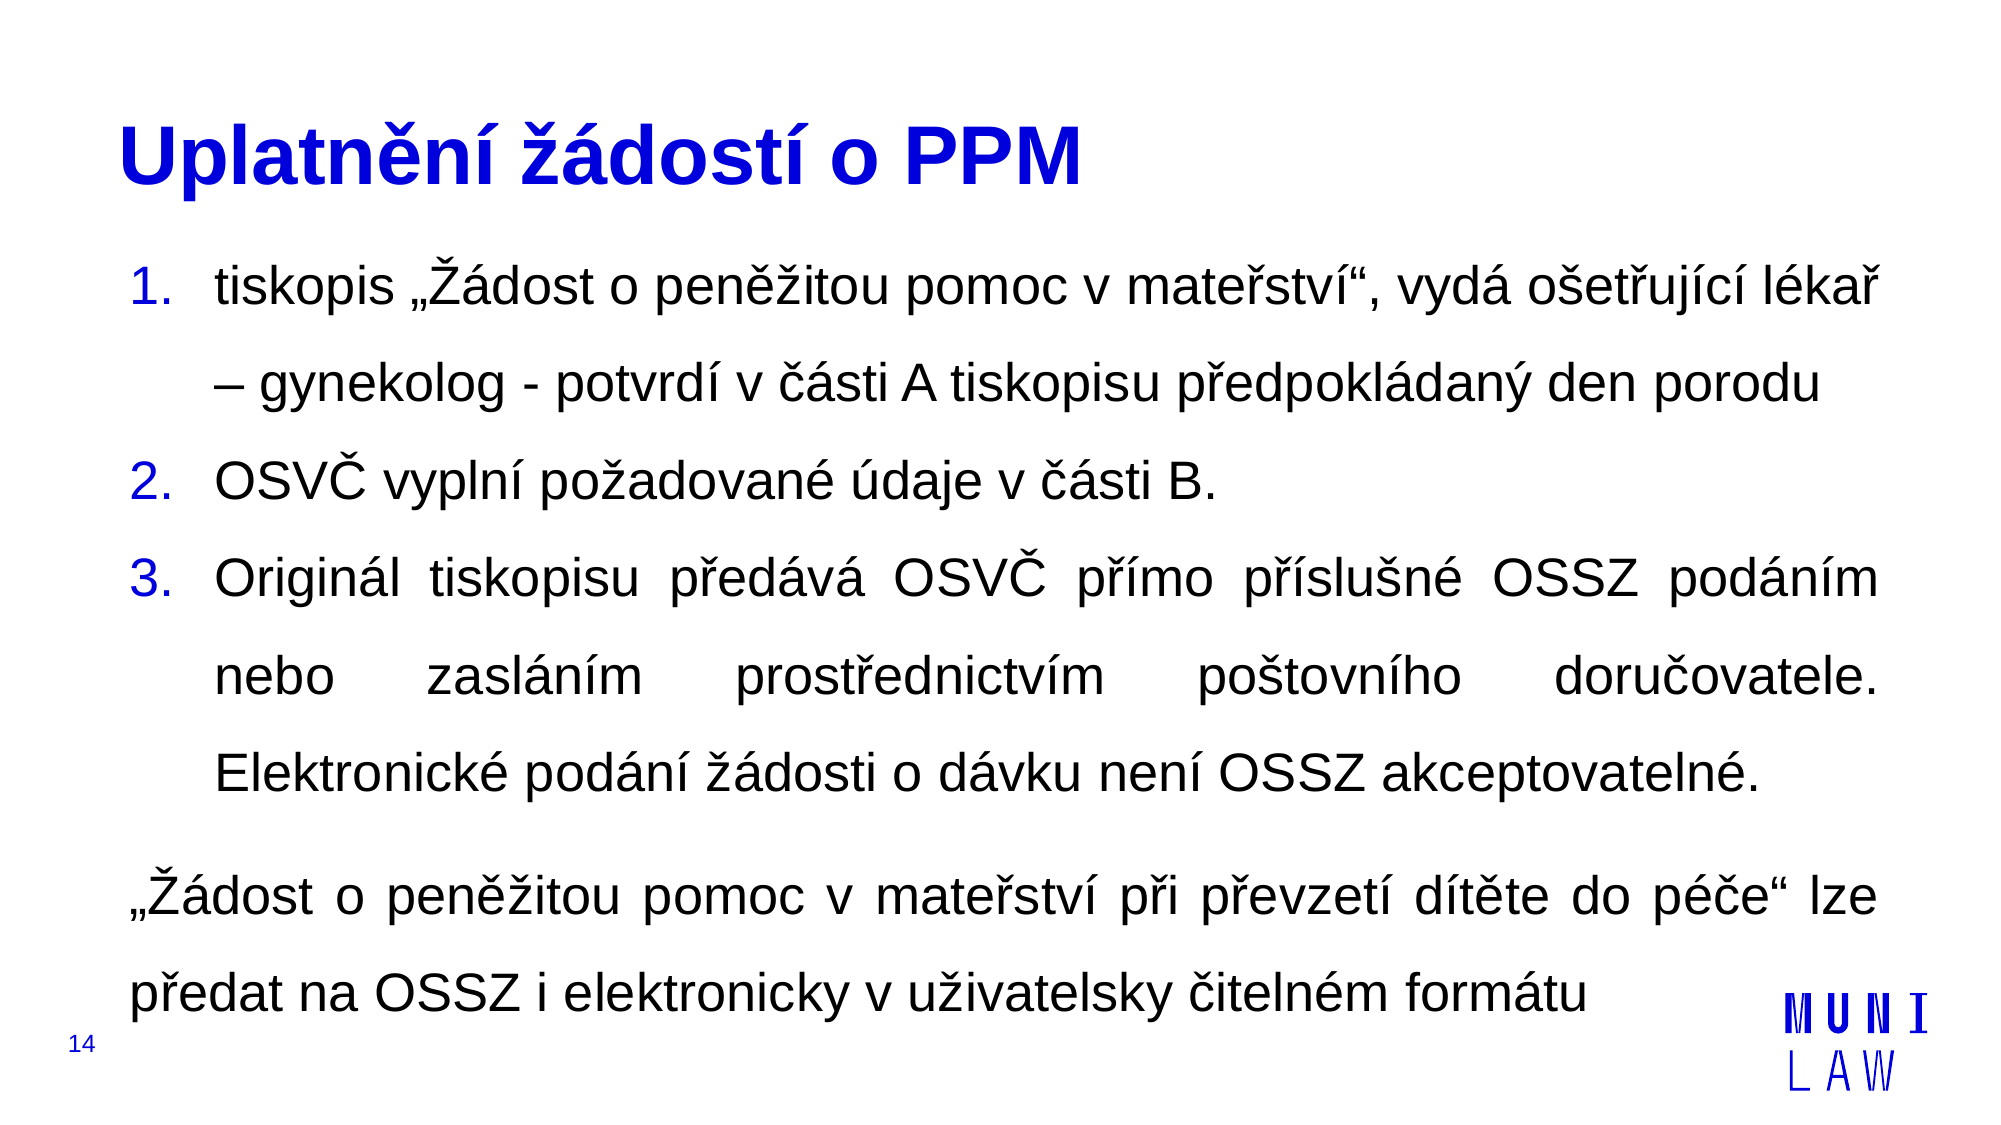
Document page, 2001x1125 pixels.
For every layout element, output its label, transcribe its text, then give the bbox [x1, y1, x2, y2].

list tiskopis „Žádost o peněžitou pomoc v mateřství“, vydá ošetřující lékař – gynekolog - potvrdí v části A tiskopisu předpokládaný den porodu OSVČ vyplní požadované údaje v části B. Originál tiskopisu předává OSVČ přímo příslušné OSSZ podáním nebo zasláním prostřednictvím poštovního doručovatele. Elektronické podání žádosti o dávku není OSSZ akceptovatelné. „Žádost o peněžitou pomoc v mateřství při převzetí dítěte do péče“ lze předat na OSSZ i elektronicky v uživatelsky čitelném formátu [118, 217, 1883, 957]
slide_number 14 [67, 1021, 110, 1063]
title Uplatnění žádostí o PPM [118, 118, 1883, 193]
